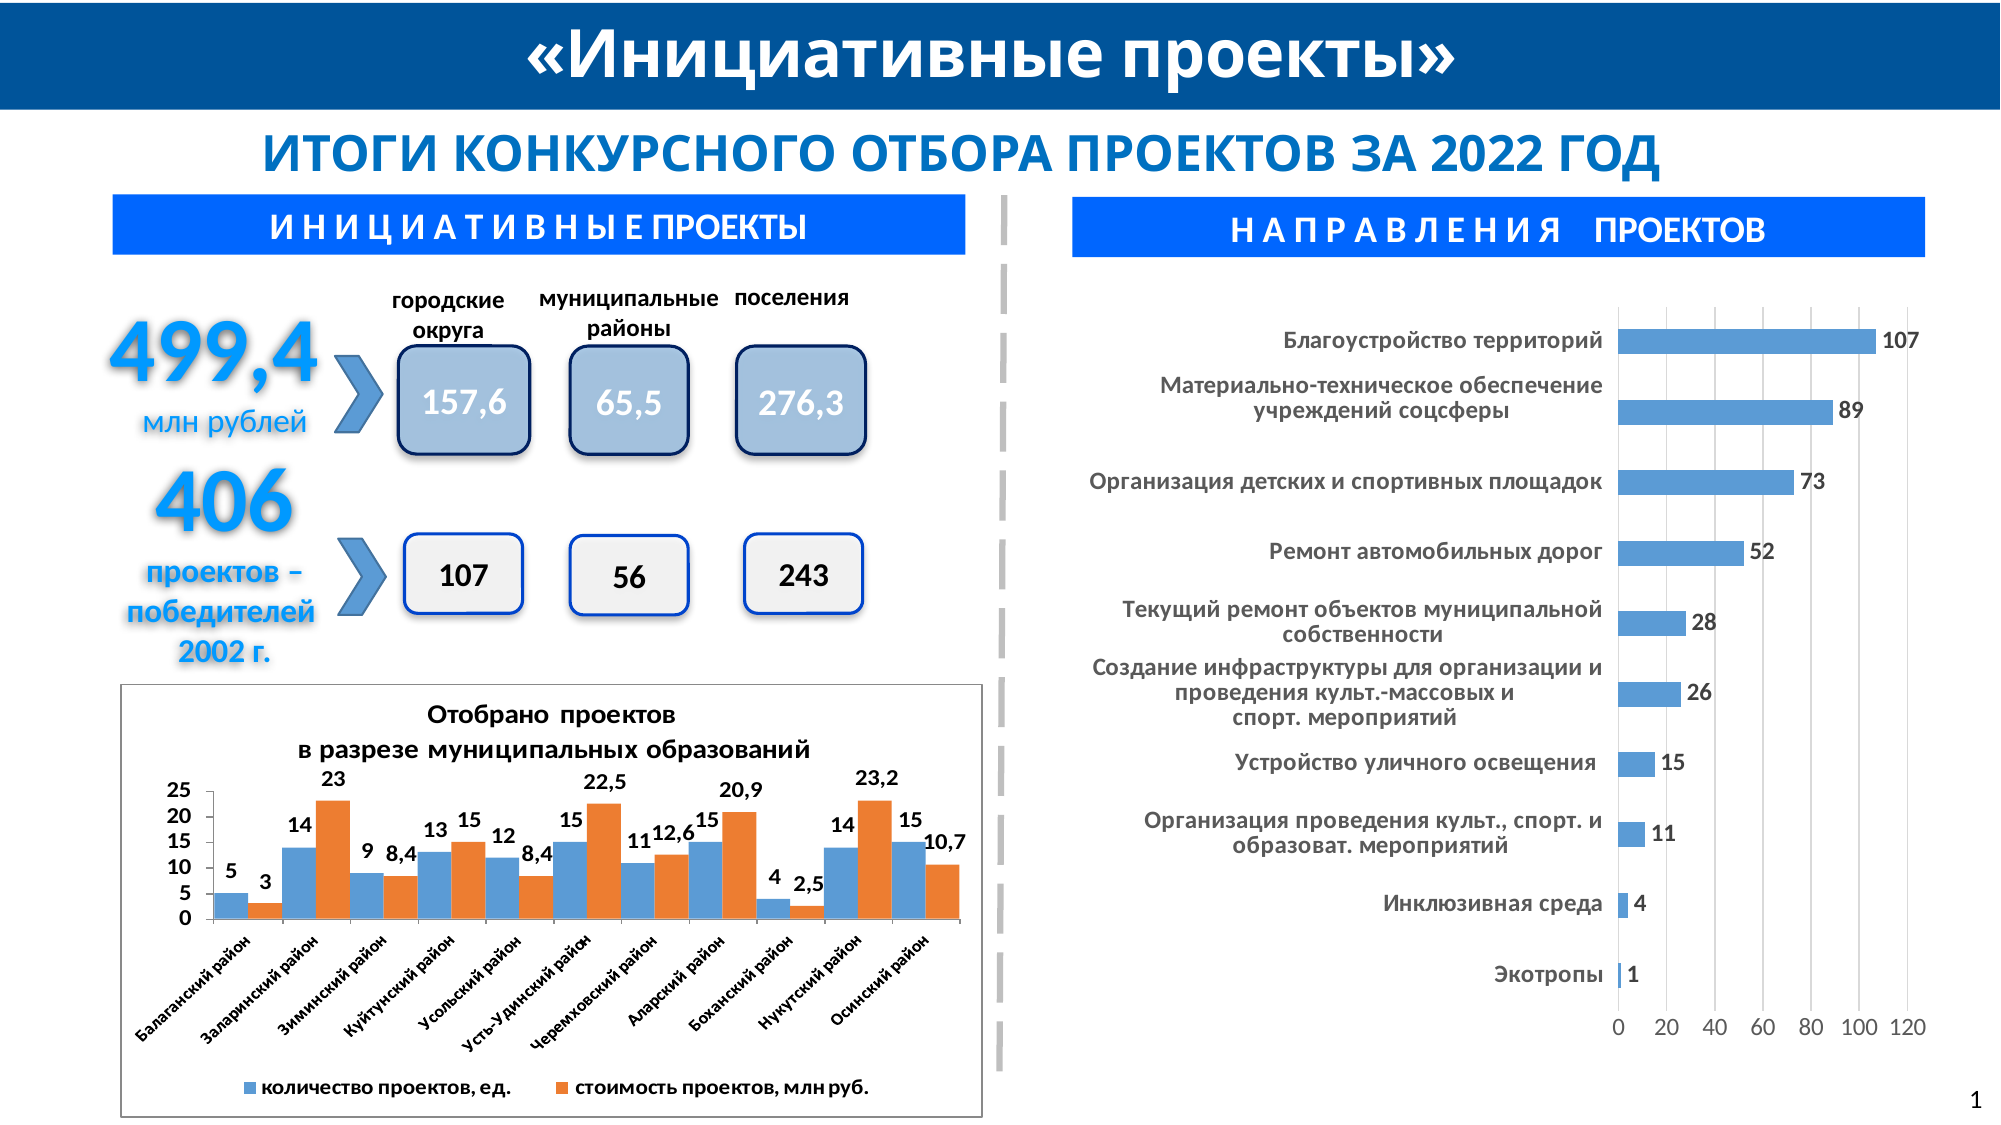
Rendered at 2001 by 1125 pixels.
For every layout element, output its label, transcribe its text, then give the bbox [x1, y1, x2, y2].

text_box 56 [569, 534, 690, 616]
text_box ИТОГИ КОНКУРСНОГО ОТБОРА ПРОЕКТОВ ЗА 2022 ГОД [51, 114, 1884, 190]
text_box [337, 537, 387, 616]
text_box поселения [718, 272, 873, 318]
text_box 157,6 [397, 344, 531, 456]
text_box 243 [743, 532, 864, 615]
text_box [999, 195, 1005, 1089]
text_box 1 [1954, 1074, 2000, 1125]
text_box [333, 354, 384, 434]
text_box муниципальные районы [519, 273, 739, 350]
text_box 65,5 [569, 344, 690, 456]
chart [1072, 291, 1944, 1058]
text_box 276,3 [735, 344, 867, 456]
text_box Н А П Р А В Л Е Н И Я ПРОЕКТОВ [1072, 196, 1926, 258]
text_box И Н И Ц И А Т И В Н Ы Е ПРОЕКТЫ [112, 194, 966, 255]
text_box «Инициативные проекты» [0, 2, 2000, 110]
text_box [112, 676, 992, 1125]
text_box 499,4 млн рублей 406 проектов –победителей 2002 г. [51, 311, 399, 692]
text_box городские округа [366, 275, 519, 351]
text_box 107 [403, 532, 524, 615]
